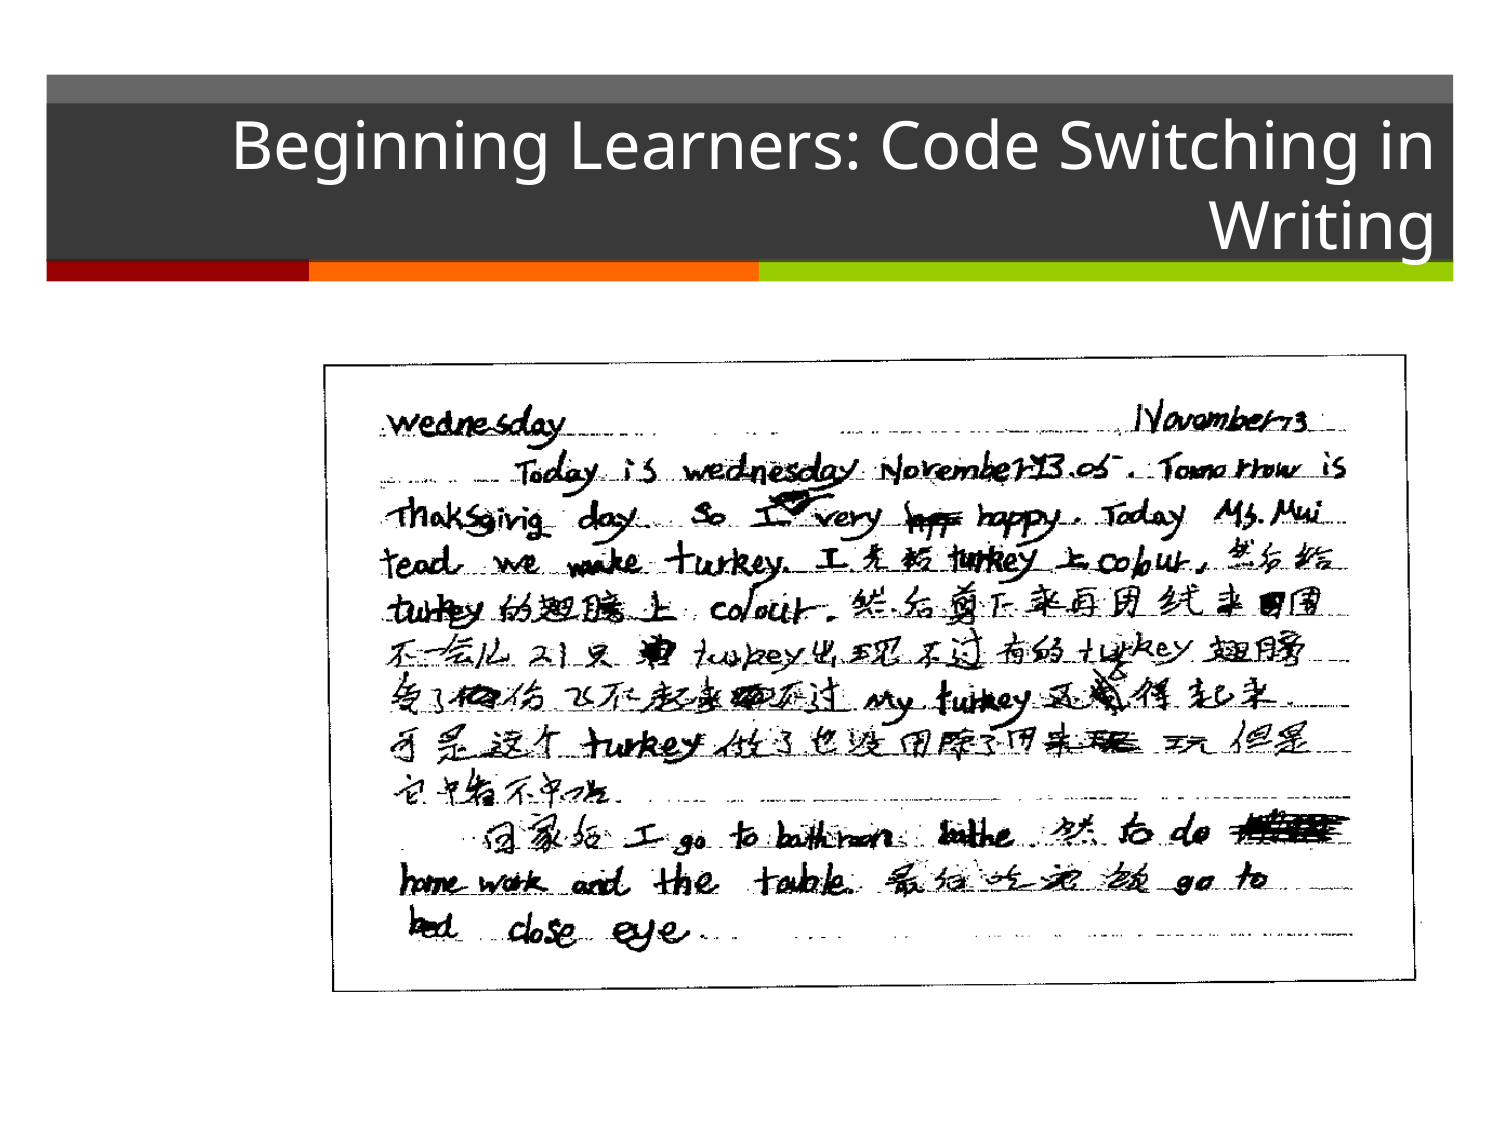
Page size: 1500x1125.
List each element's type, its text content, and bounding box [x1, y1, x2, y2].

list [291, 349, 1454, 1006]
title Beginning Learners: Code Switching in Writing [46, 103, 1454, 263]
